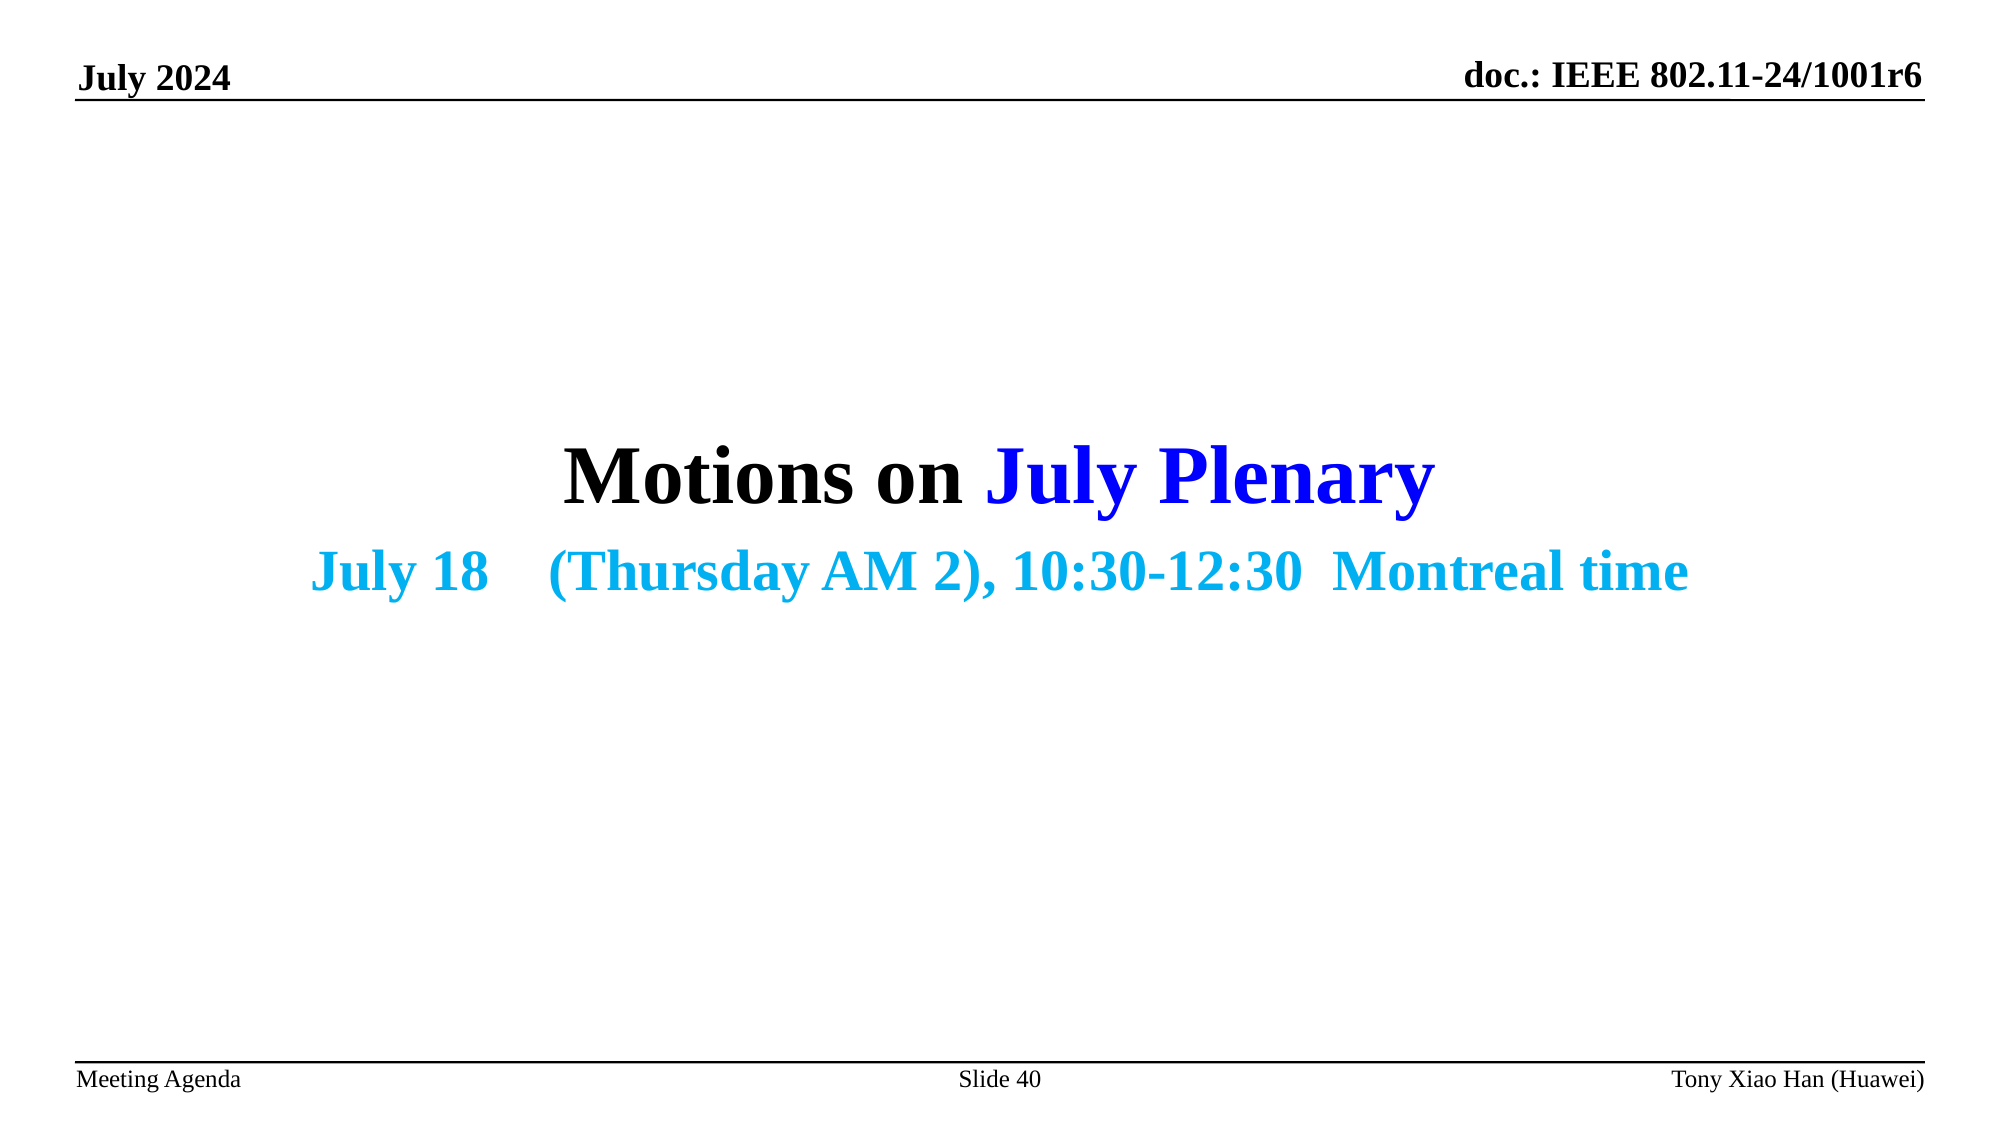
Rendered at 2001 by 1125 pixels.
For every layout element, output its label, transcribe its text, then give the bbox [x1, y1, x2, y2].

text_box Motions on July Plenary July 18 (Thursday AM 2), 10:30-12:30 Montreal time [0, 412, 2000, 950]
